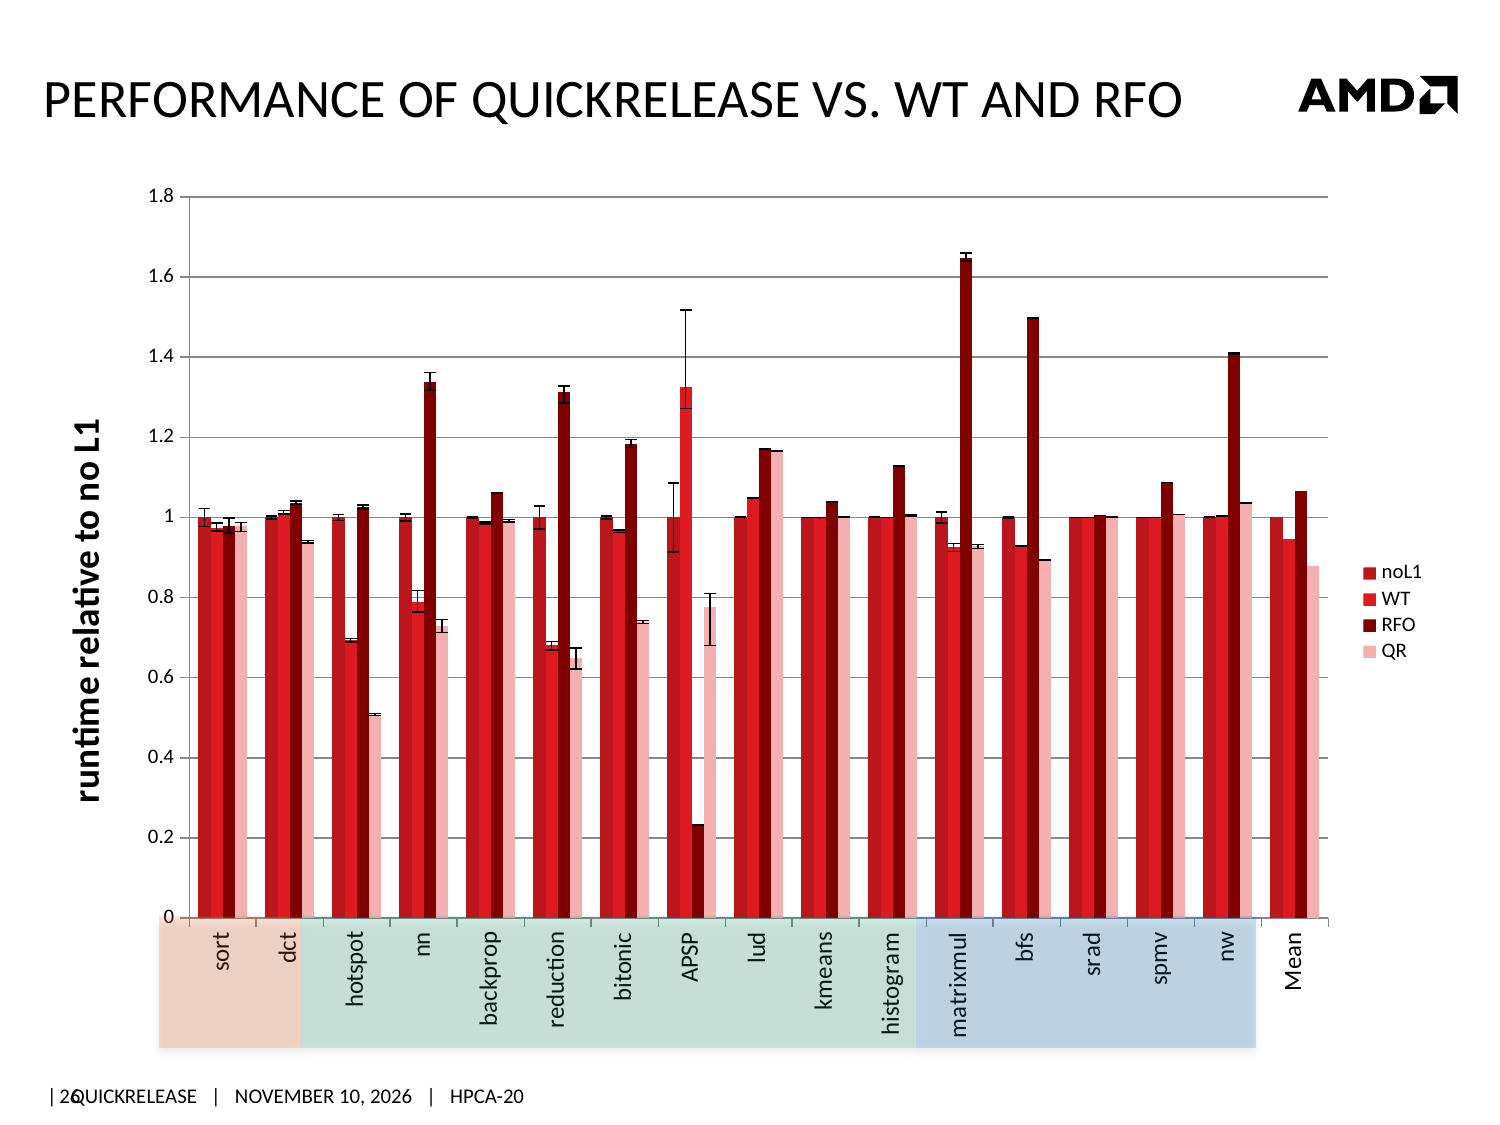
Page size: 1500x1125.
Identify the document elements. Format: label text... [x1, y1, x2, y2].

title Performance of QuickRelease vs. WT and rfo [43, 50, 1304, 129]
chart [32, 168, 1442, 1063]
